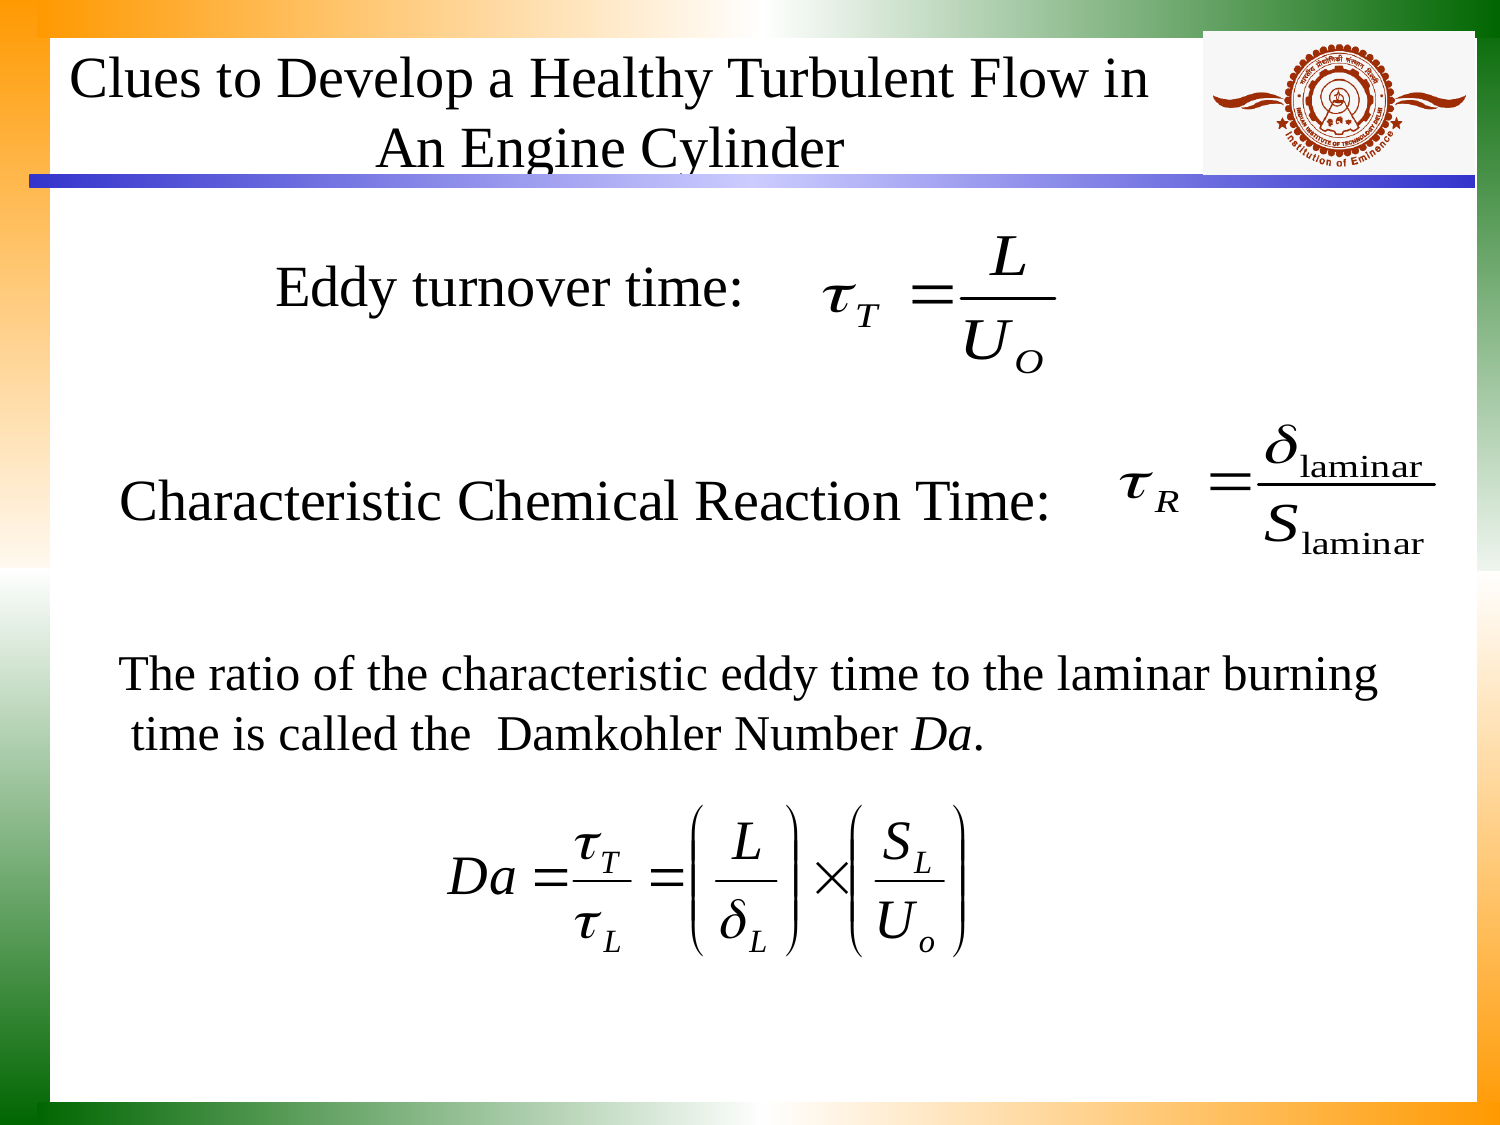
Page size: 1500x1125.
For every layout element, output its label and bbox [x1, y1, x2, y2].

text_box [0, 0, 1500, 1125]
